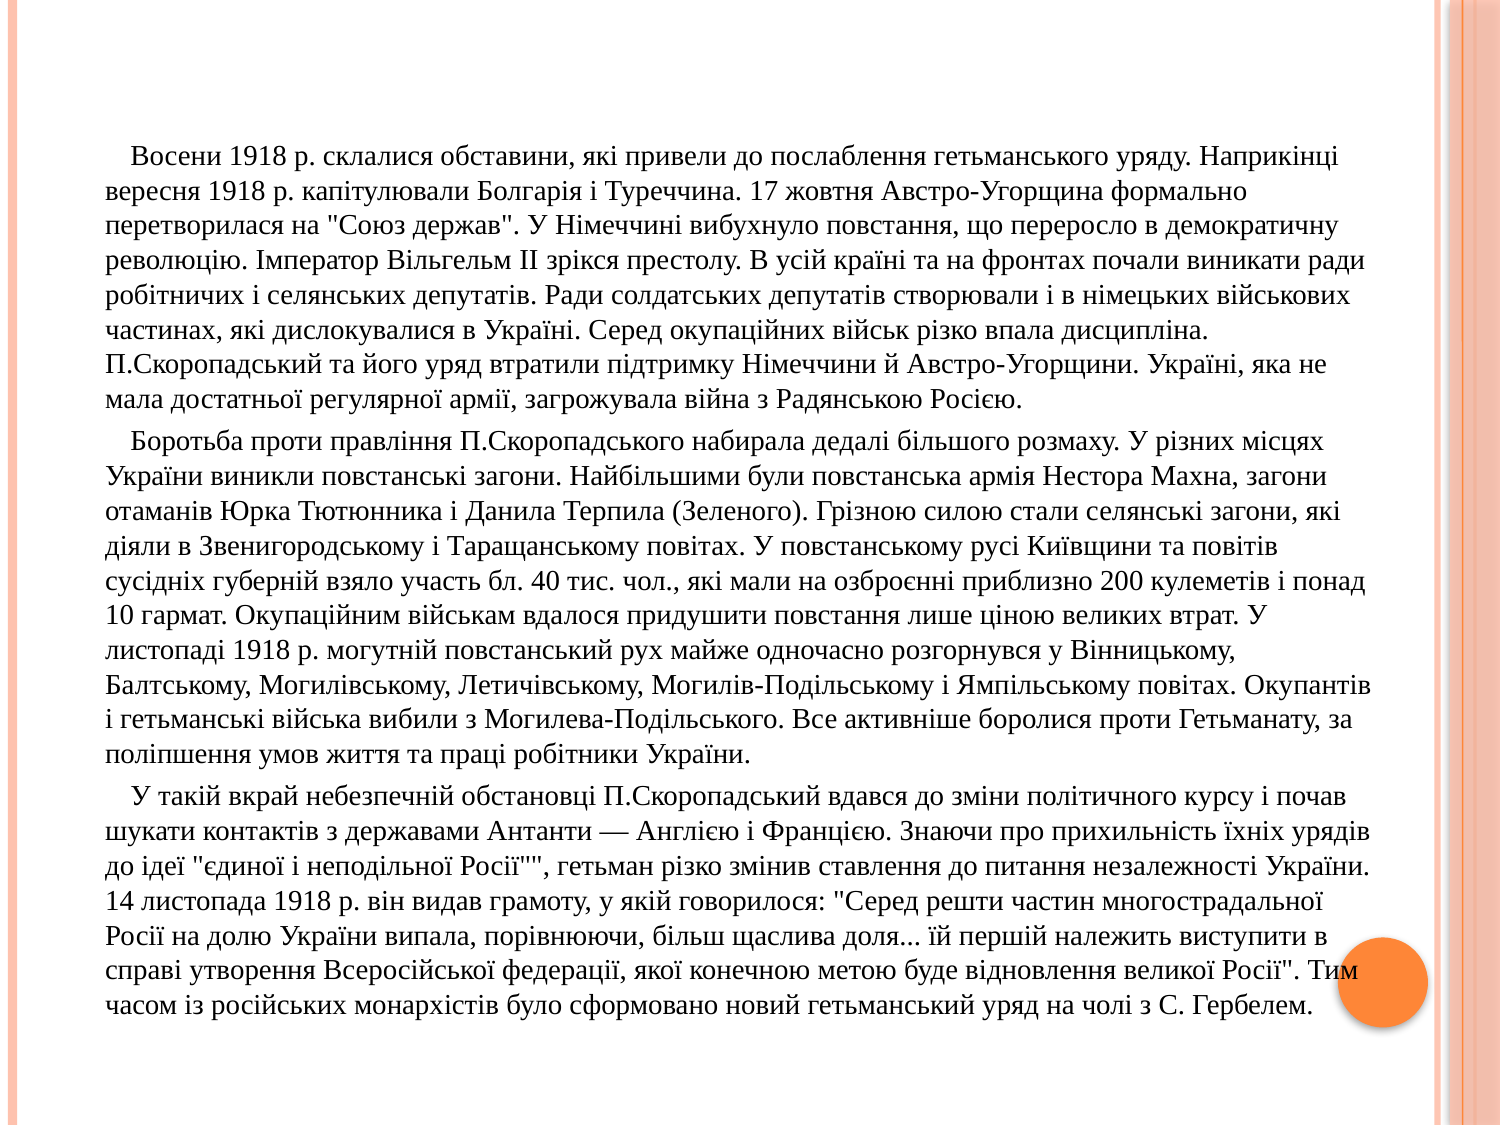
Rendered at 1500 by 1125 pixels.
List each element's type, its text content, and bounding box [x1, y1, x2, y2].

list Восени 1918 р. склалися обставини, які привели до послаблення гетьманського уряду. Наприкінці вересня 1918 р. капітулювали Болгарія і Туреччина. 17 жовтня Австро-Угорщина формально перетворилася на "Союз держав". У Німеччині вибухнуло повстання, що переросло в демократичну революцію. Імператор Вільгельм II зрікся престолу. В усій країні та на фронтах почали виникати ради робітничих і селянських депутатів. Ради солдатських депутатів створювали і в німецьких військових частинах, які дислокувалися в Україні. Серед окупаційних військ різко впала дисципліна. П.Скоропадський та його уряд втратили підтримку Німеччини й Австро-Угорщини. Україні, яка не мала достатньої регулярної армії, загрожувала війна з Радянською Росією. Боротьба проти правління П.Скоропадського набирала дедалі більшого розмаху. У різних місцях України виникли повстанські загони. Найбільшими були повстанська армія Нестора Махна, загони отаманів Юрка Тютюнника і Данила Терпила (Зеленого). Грізною силою стали селянські загони, які діяли в Звенигородському і Таращанському повітах. У повстанському русі Київщини та повітів сусідніх губерній взяло участь бл. 40 тис. чол., які мали на озброєнні приблизно 200 кулеметів і понад 10 гармат. Окупаційним військам вдалося придушити повстання лише ціною великих втрат. У листопаді 1918 р. могутній повстанський рух майже одночасно розгорнувся у Вінницькому, Балтському, Могилівському, Летичівському, Могилів-Подільському і Ямпільському повітах. Окупантів і гетьманські війська вибили з Могилева-Подільського. Все активніше боролися проти Гетьманату, за поліпшення умов життя та праці робітники України. У такій вкрай небезпечній обстановці П.Скоропадський вдався до зміни політичного курсу і почав шукати контактів з державами Антанти — Англією і Францією. Знаючи про прихильність їхніх урядів до ідеї "єдиної і неподільної Росії"", гетьман різко змінив ставлення до питання незалежності України. 14 листопада 1918 р. він видав грамоту, у якій говорилося: "Серед решти частин многострадальної Росії на долю України випала, порівнюючи, більш щаслива доля... їй першій належить виступити в справі утворення Всеросійської федерації, якої конечною метою буде відновлення великої Росії". Тим часом із російських монархістів було сформовано новий гетьманський уряд на чолі з С. Гербелем. [75, 128, 1395, 1062]
